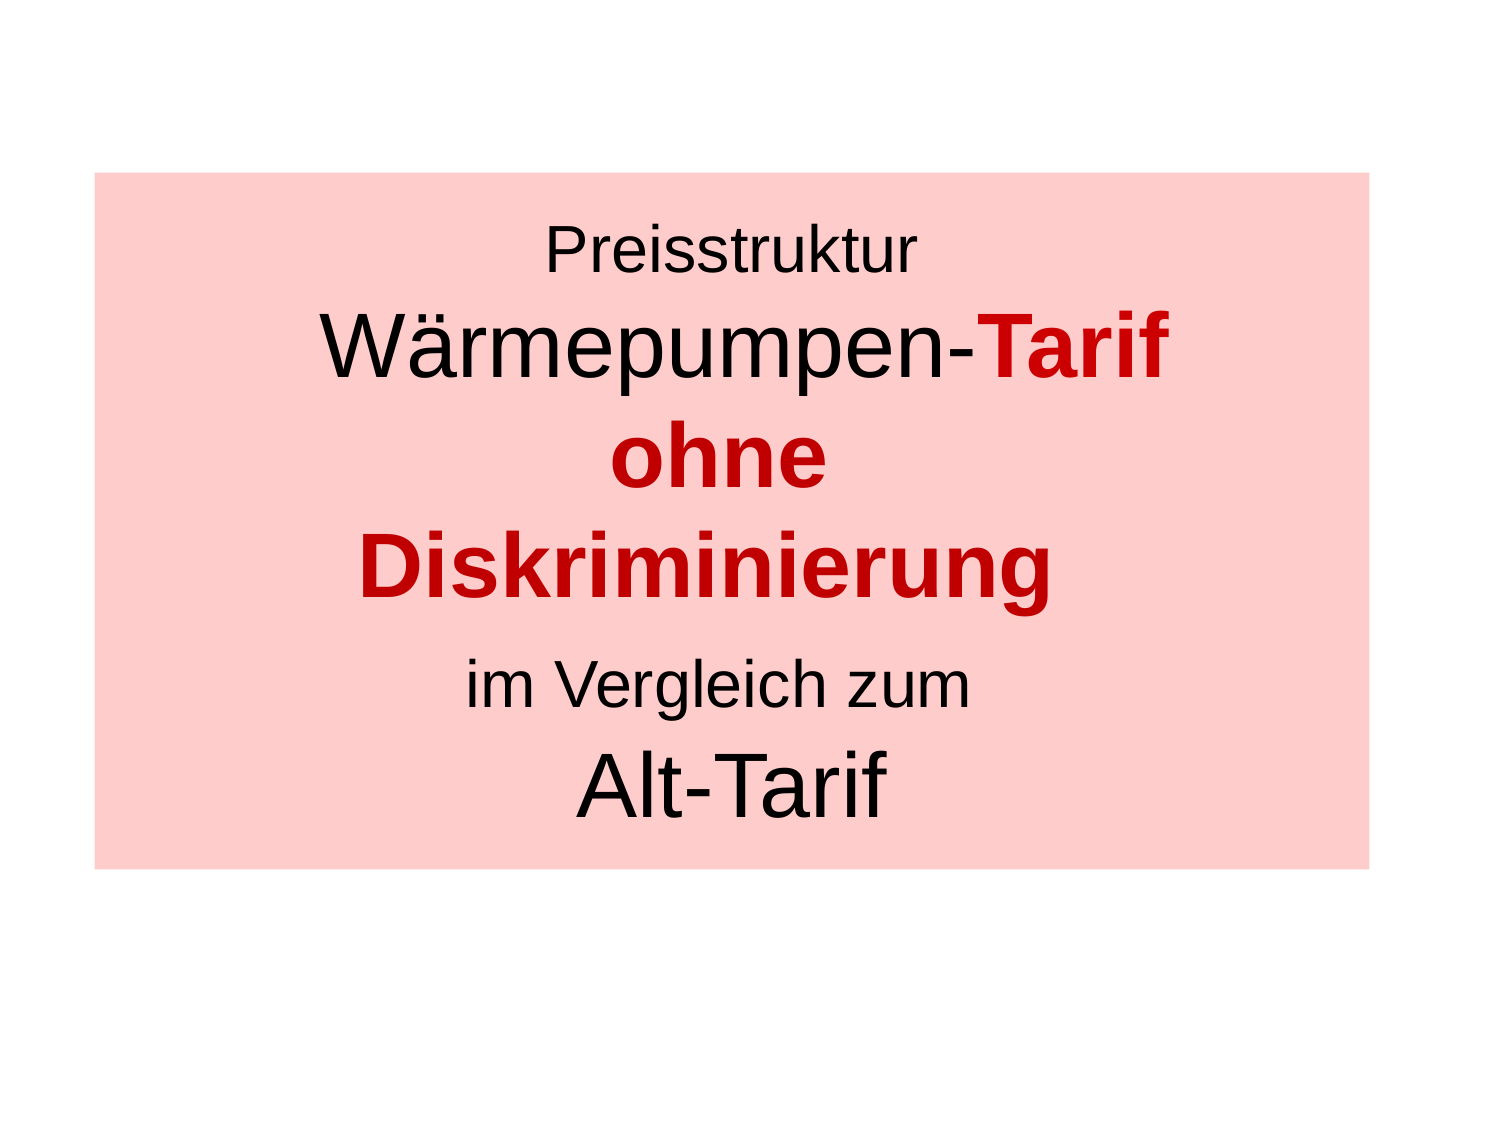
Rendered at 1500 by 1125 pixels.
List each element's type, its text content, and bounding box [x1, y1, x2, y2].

title Preisstruktur Wärmepumpen-Tarif ohne Diskriminierung im Vergleich zum Alt-Tarif [94, 172, 1370, 870]
